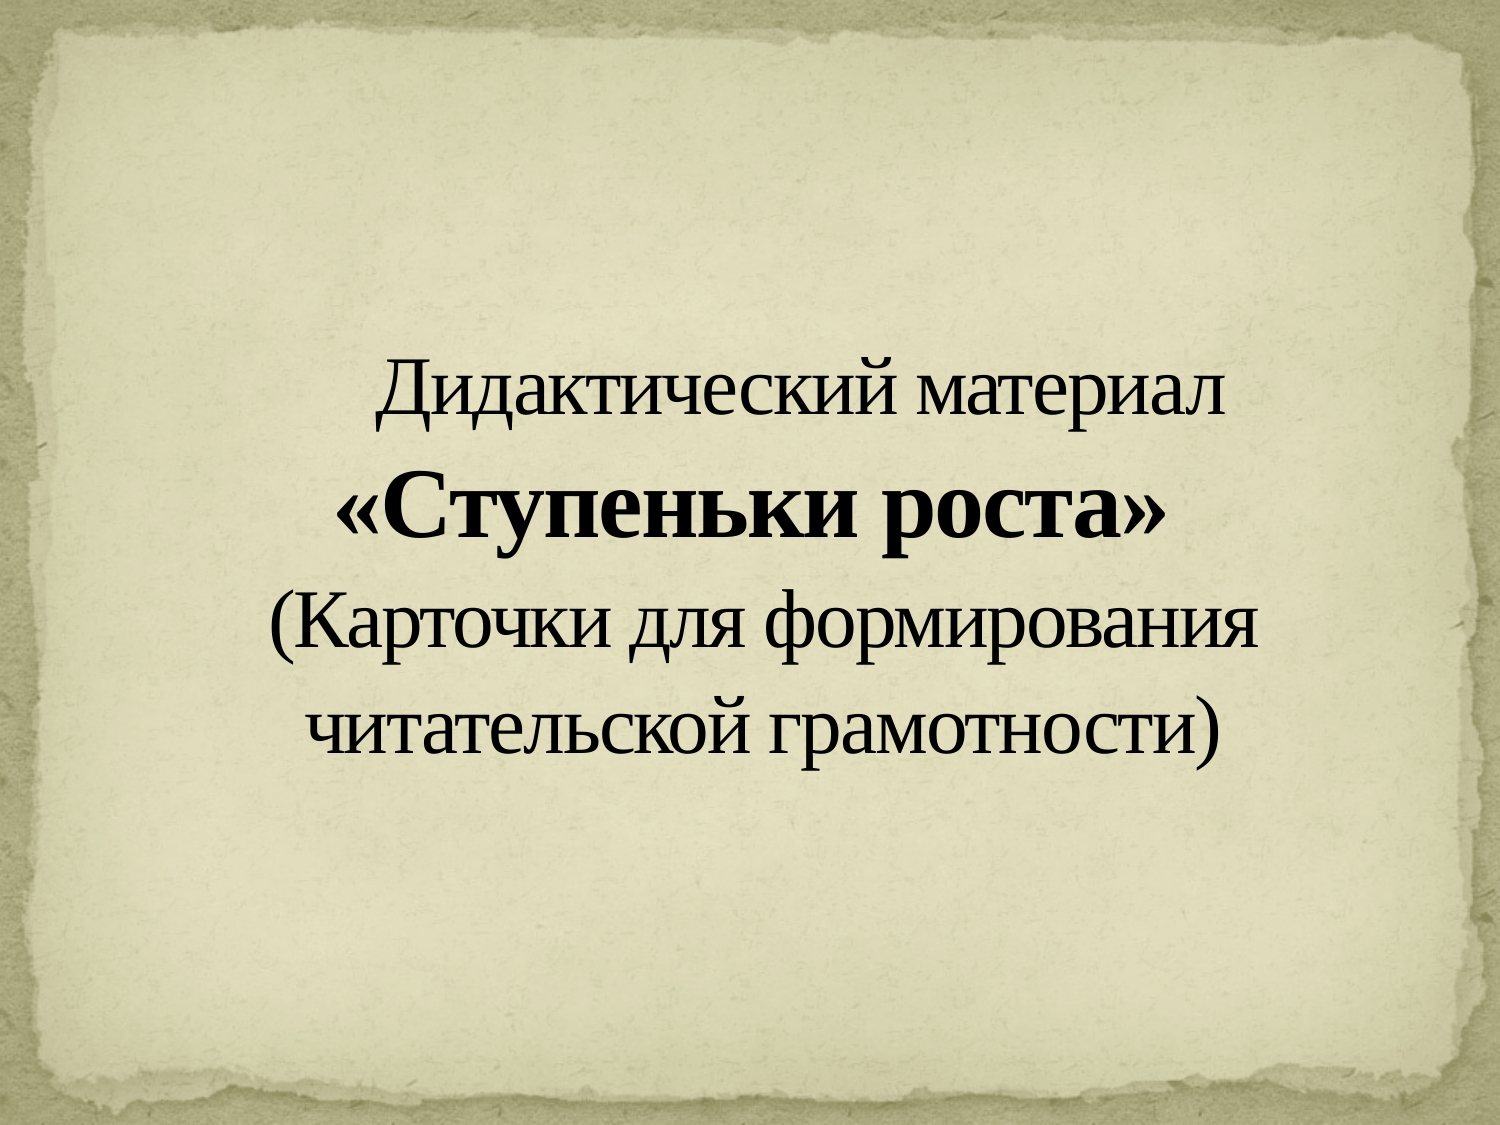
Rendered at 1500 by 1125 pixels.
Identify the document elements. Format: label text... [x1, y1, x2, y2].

title Дидактический материал «Ступеньки роста» (Карточки для формирования читательской грамотности) [88, 219, 1439, 846]
